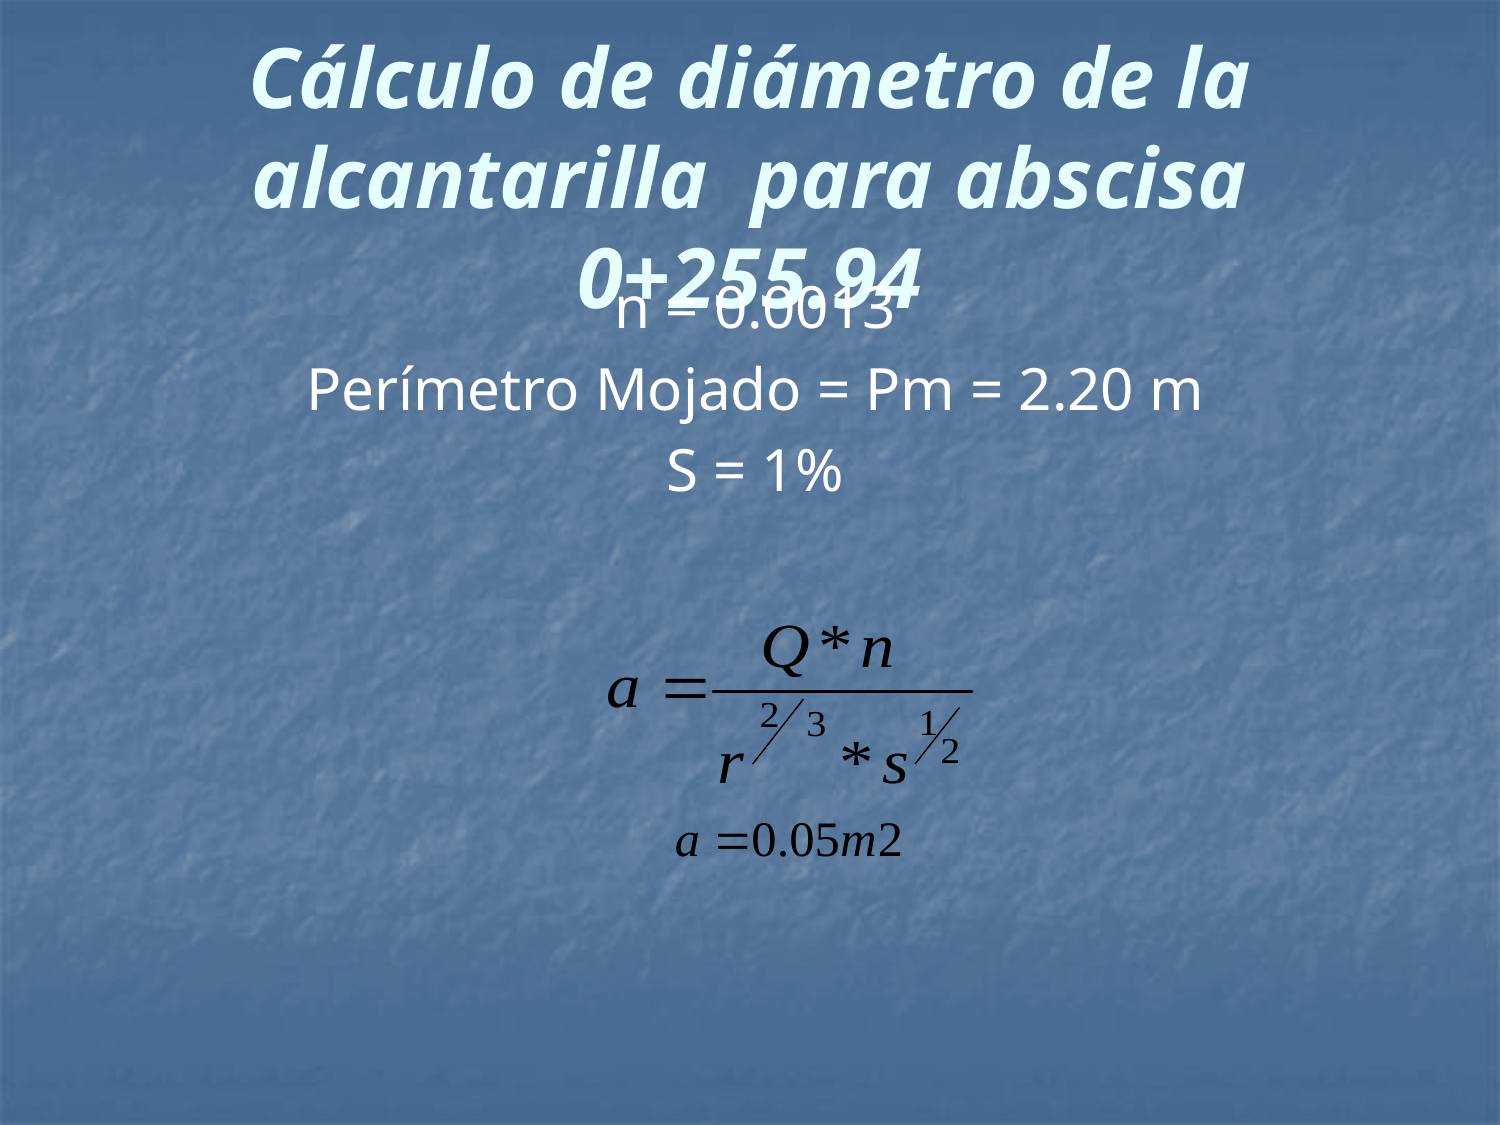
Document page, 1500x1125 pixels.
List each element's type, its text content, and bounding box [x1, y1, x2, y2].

title Cálculo de diámetro de la alcantarilla para abscisa 0+255.94 [74, 62, 1426, 262]
list n = 0.0013 Perímetro Mojado = Pm = 2.20 m S = 1% [74, 262, 1436, 1006]
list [596, 597, 987, 797]
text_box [666, 810, 912, 869]
